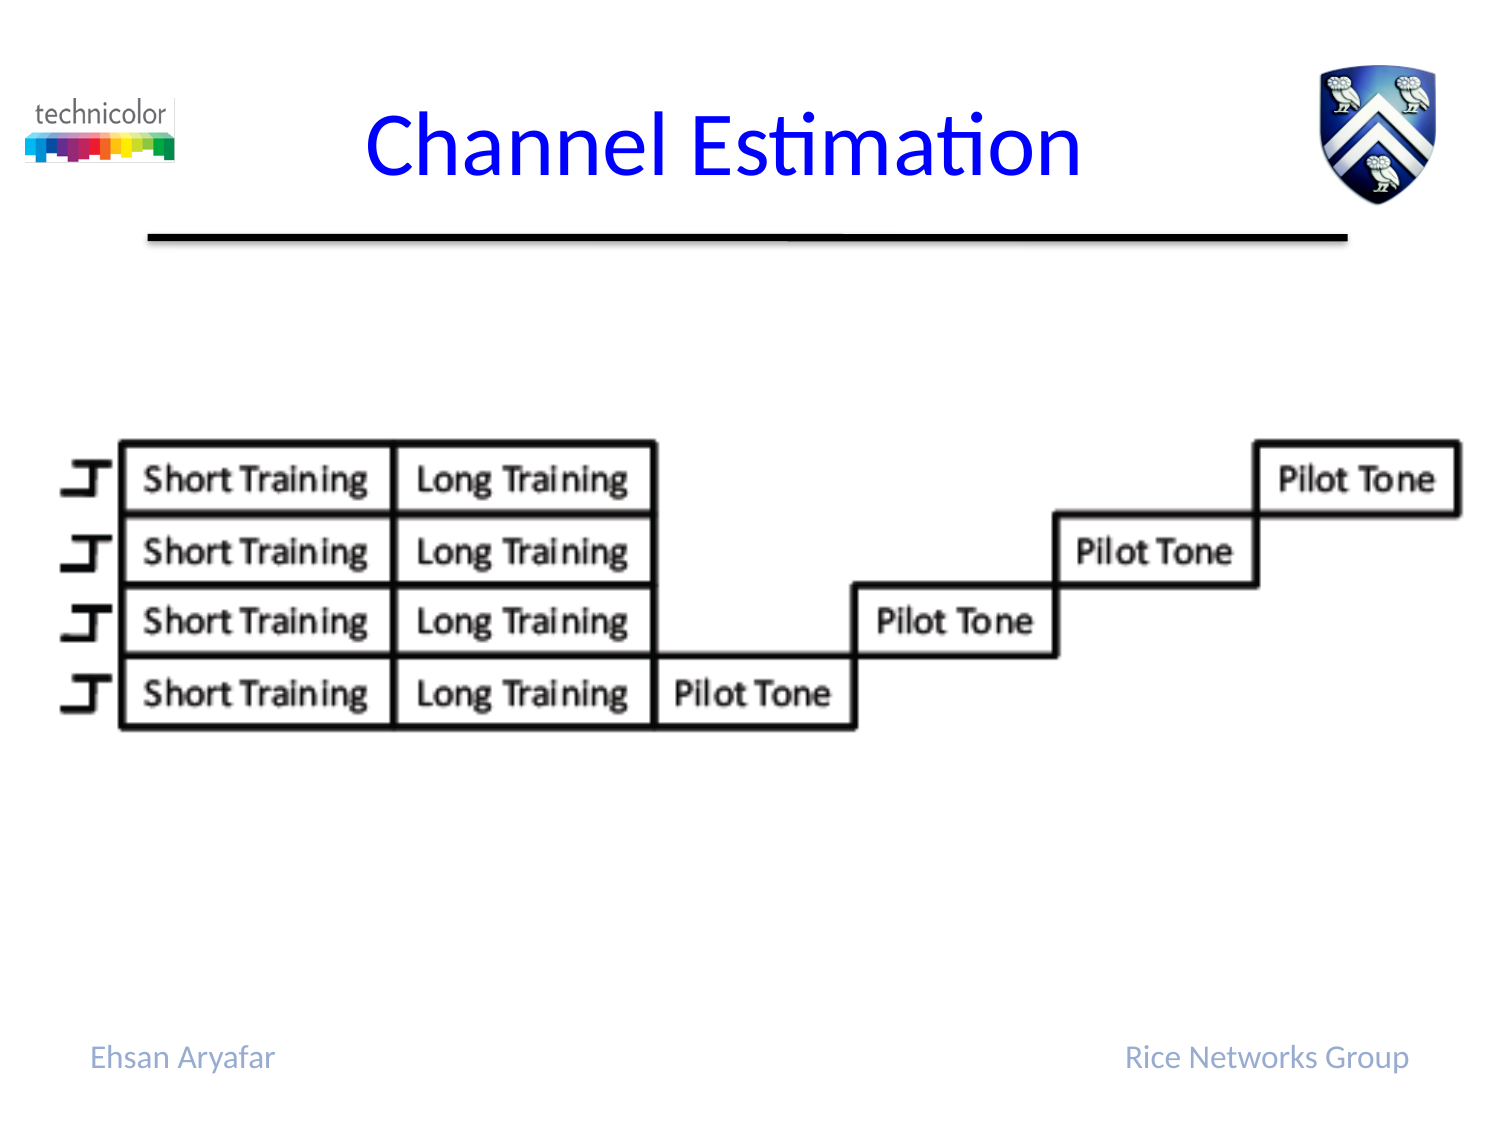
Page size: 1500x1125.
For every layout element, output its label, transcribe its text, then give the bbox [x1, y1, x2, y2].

picture [38, 417, 1476, 751]
slide_number Ehsan Aryafar [75, 1025, 425, 1085]
picture [1375, 62, 1438, 208]
picture [24, 97, 75, 163]
picture [24, 156, 35, 163]
slide_number Rice Networks Group [1074, 1025, 1425, 1085]
title Channel Estimation [75, 45, 1375, 233]
